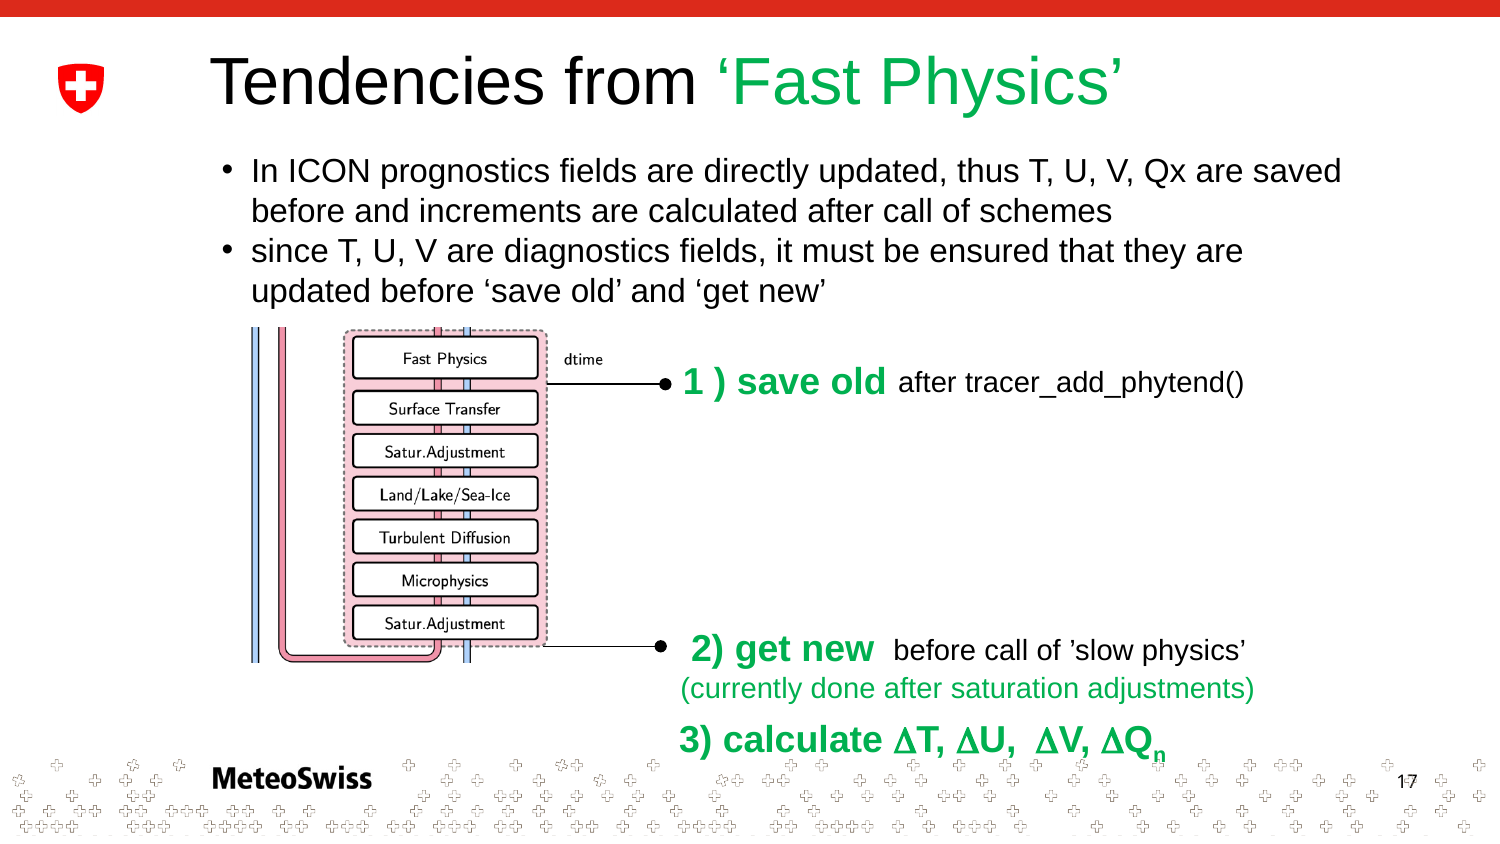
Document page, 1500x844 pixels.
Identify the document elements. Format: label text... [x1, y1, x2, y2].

picture [12, 757, 1493, 836]
text_box In ICON prognostics fields are directly updated, thus T, U, V, Qx are saved before and increments are calculated after call of schemes since T, U, V are diagnostics fields, it must be ensured that they are updated before ‘save old’ and ‘get new’ [206, 141, 1362, 317]
title Tendencies from ‘Fast Physics’ [194, 30, 1428, 147]
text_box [206, 327, 1272, 813]
